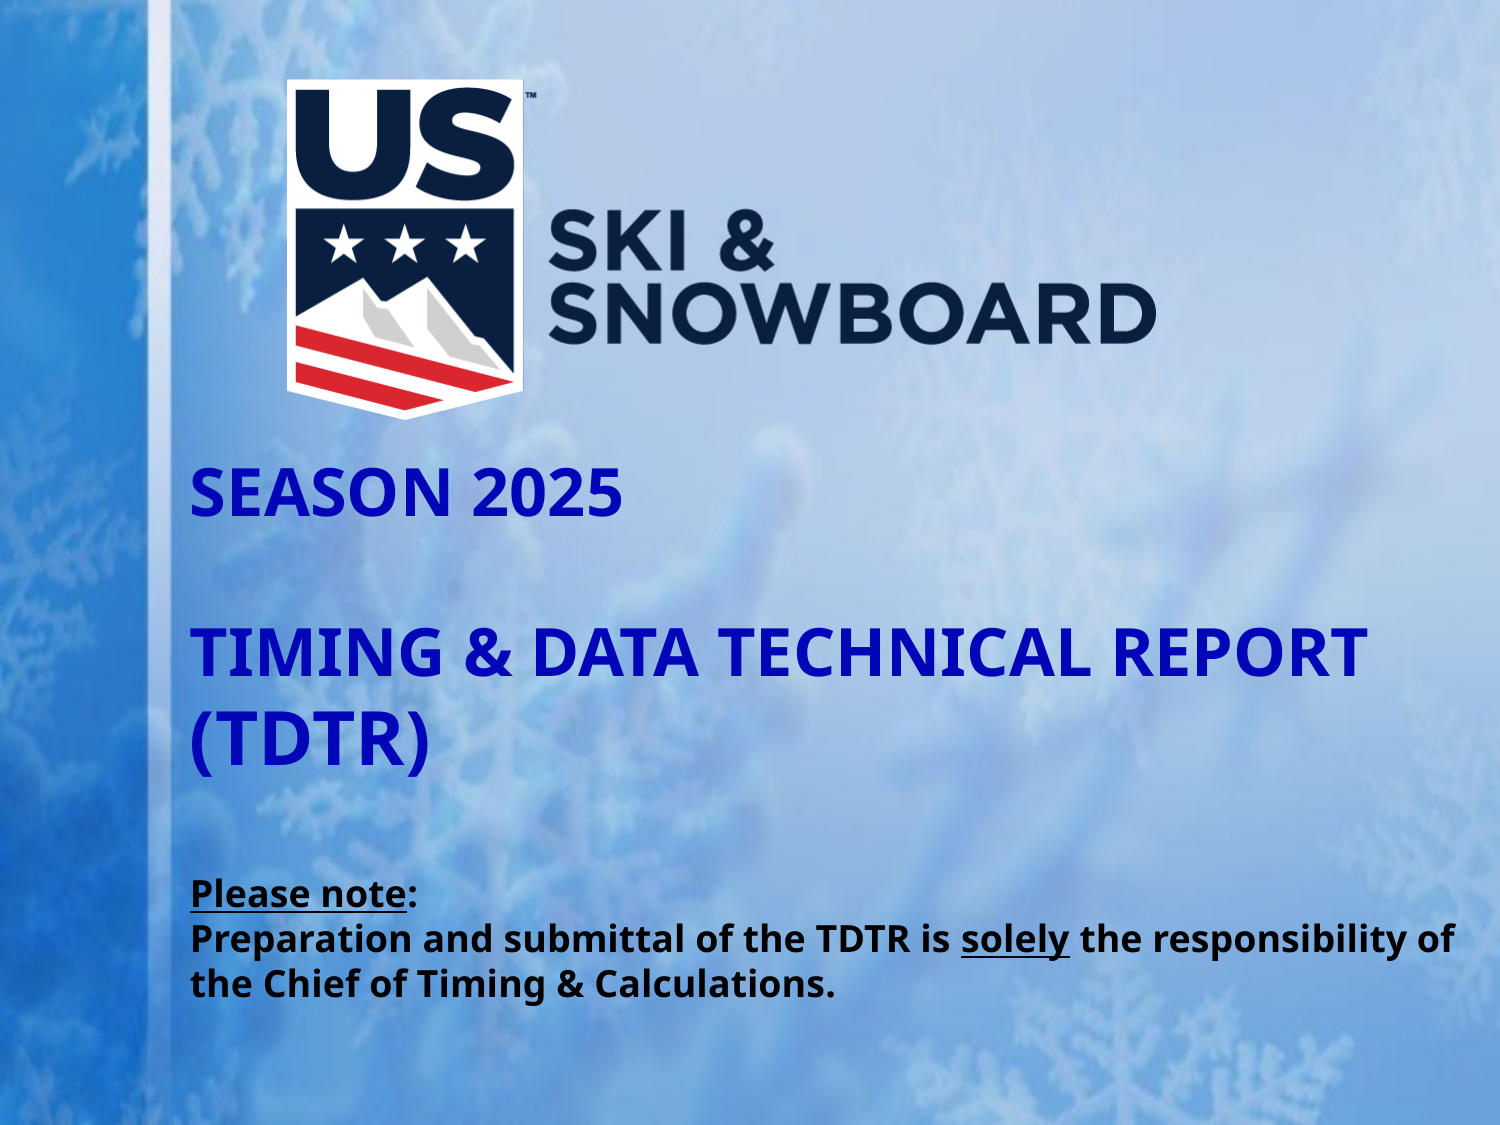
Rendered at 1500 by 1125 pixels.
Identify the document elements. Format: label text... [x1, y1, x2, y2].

title SEASON 2025 TIMING & DATA TECHNICAL REPORT (TDTR) Please note: Preparation and submittal of the TDTR is solely the responsibility of the Chief of Timing & Calculations. [174, 450, 1485, 1013]
picture [0, 0, 1500, 1125]
